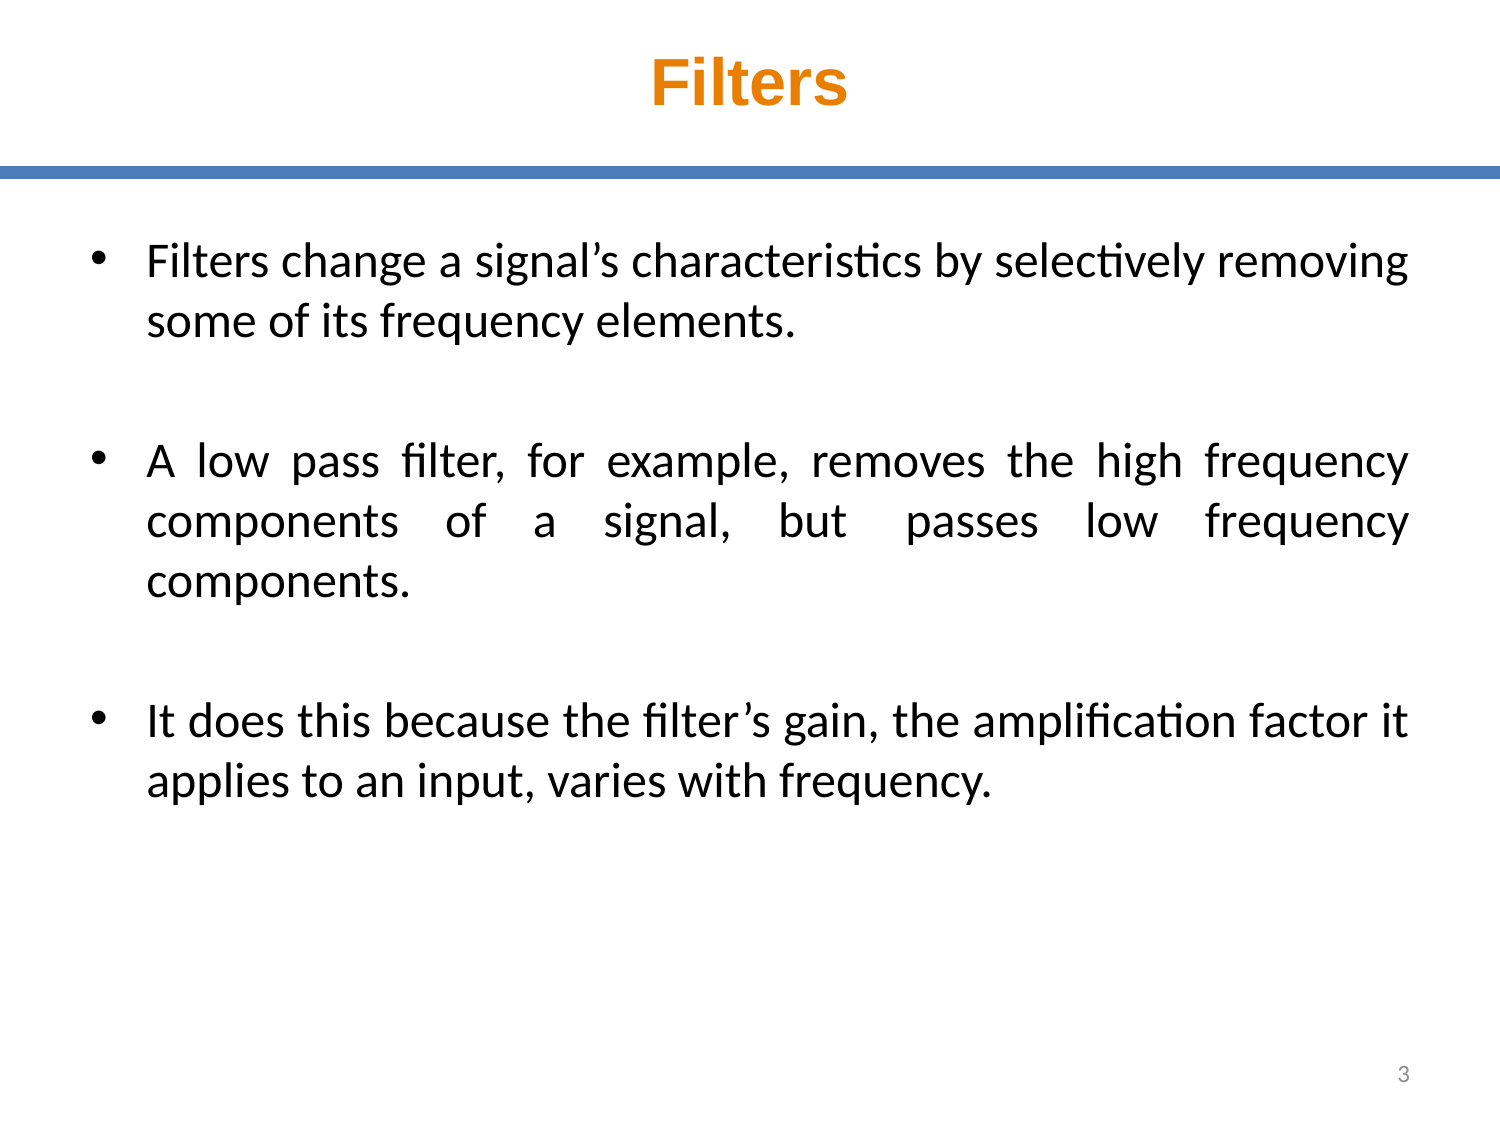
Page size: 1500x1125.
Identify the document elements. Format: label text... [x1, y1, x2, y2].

title Filters [75, 30, 1425, 161]
slide_number 3 [1364, 1042, 1425, 1103]
list Filters change a signal’s characteristics by selectively removing some of its frequency elements. A low pass filter, for example, removes the high frequency components of a signal, but passes low frequency components. It does this because the filter’s gain, the amplification factor it applies to an input, varies with frequency. [75, 219, 1425, 1083]
